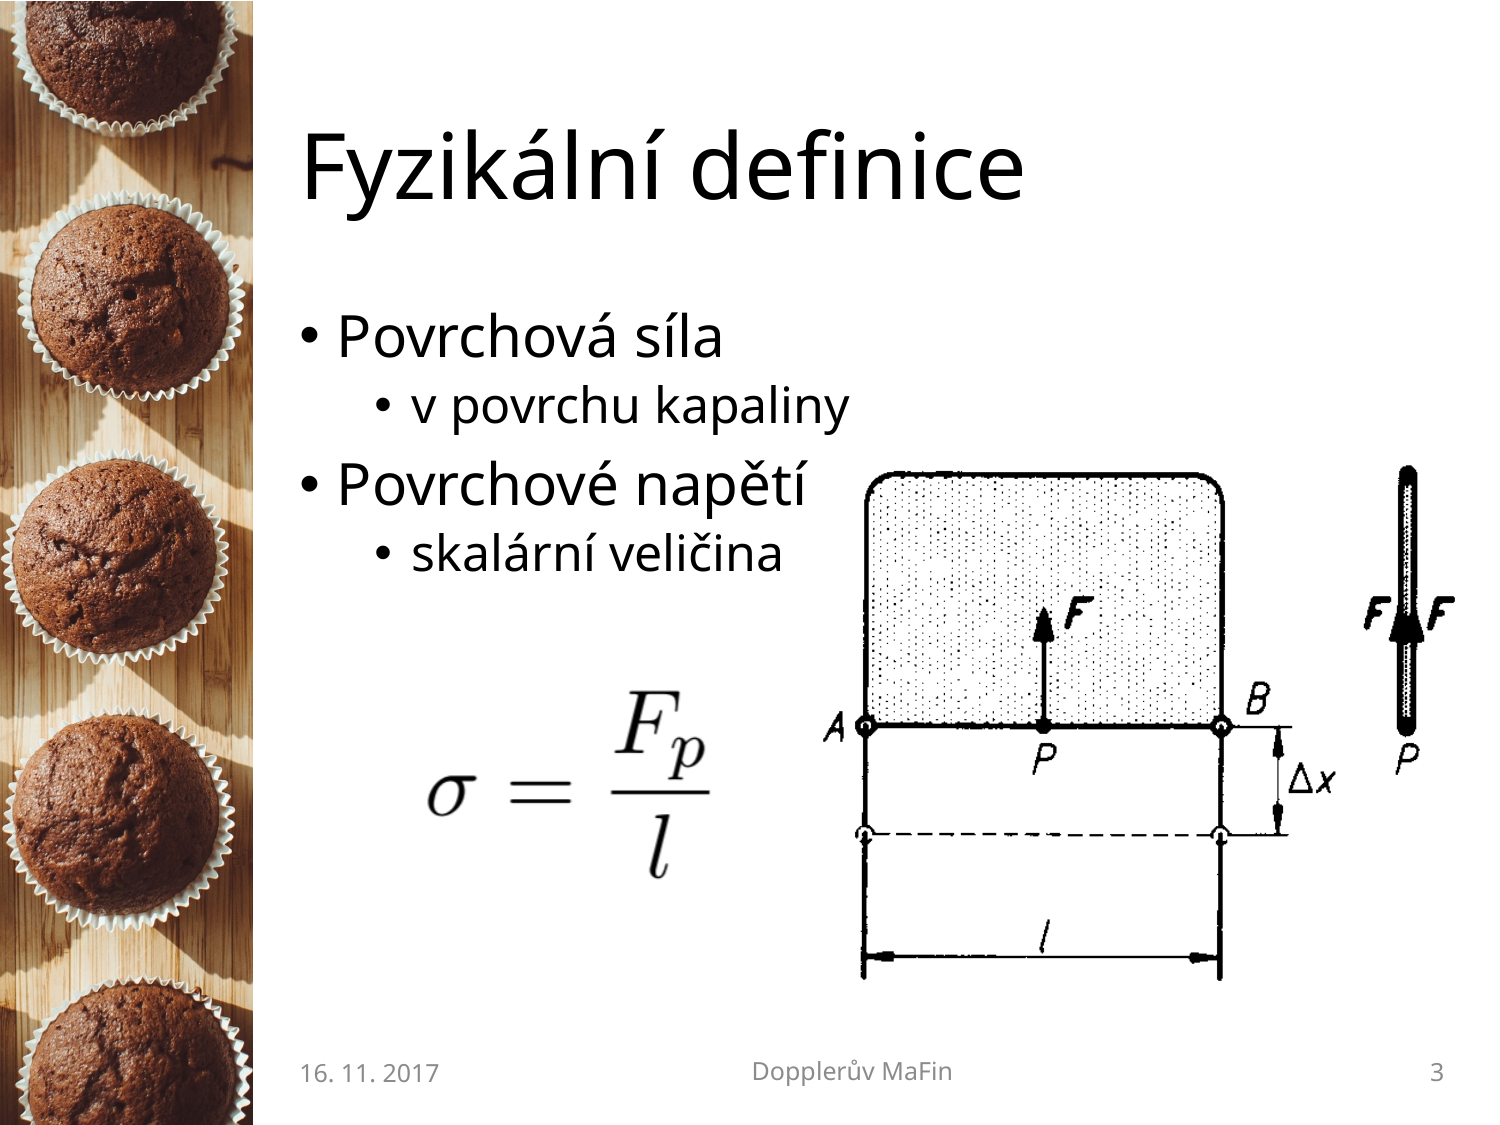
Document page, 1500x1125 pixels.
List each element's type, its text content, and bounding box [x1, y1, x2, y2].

title Fyzikální definice [284, 59, 1460, 280]
picture [813, 446, 1488, 1006]
picture [369, 628, 797, 908]
picture [0, 2, 253, 1124]
slide_number 16. 11. 2017 [284, 1042, 584, 1103]
footer Dopplerův MaFin [649, 1042, 1056, 1103]
slide_number 3 [1121, 1043, 1460, 1104]
list Povrchová síla v povrchu kapaliny Povrchové napětí skalární veličina [284, 299, 1460, 1021]
